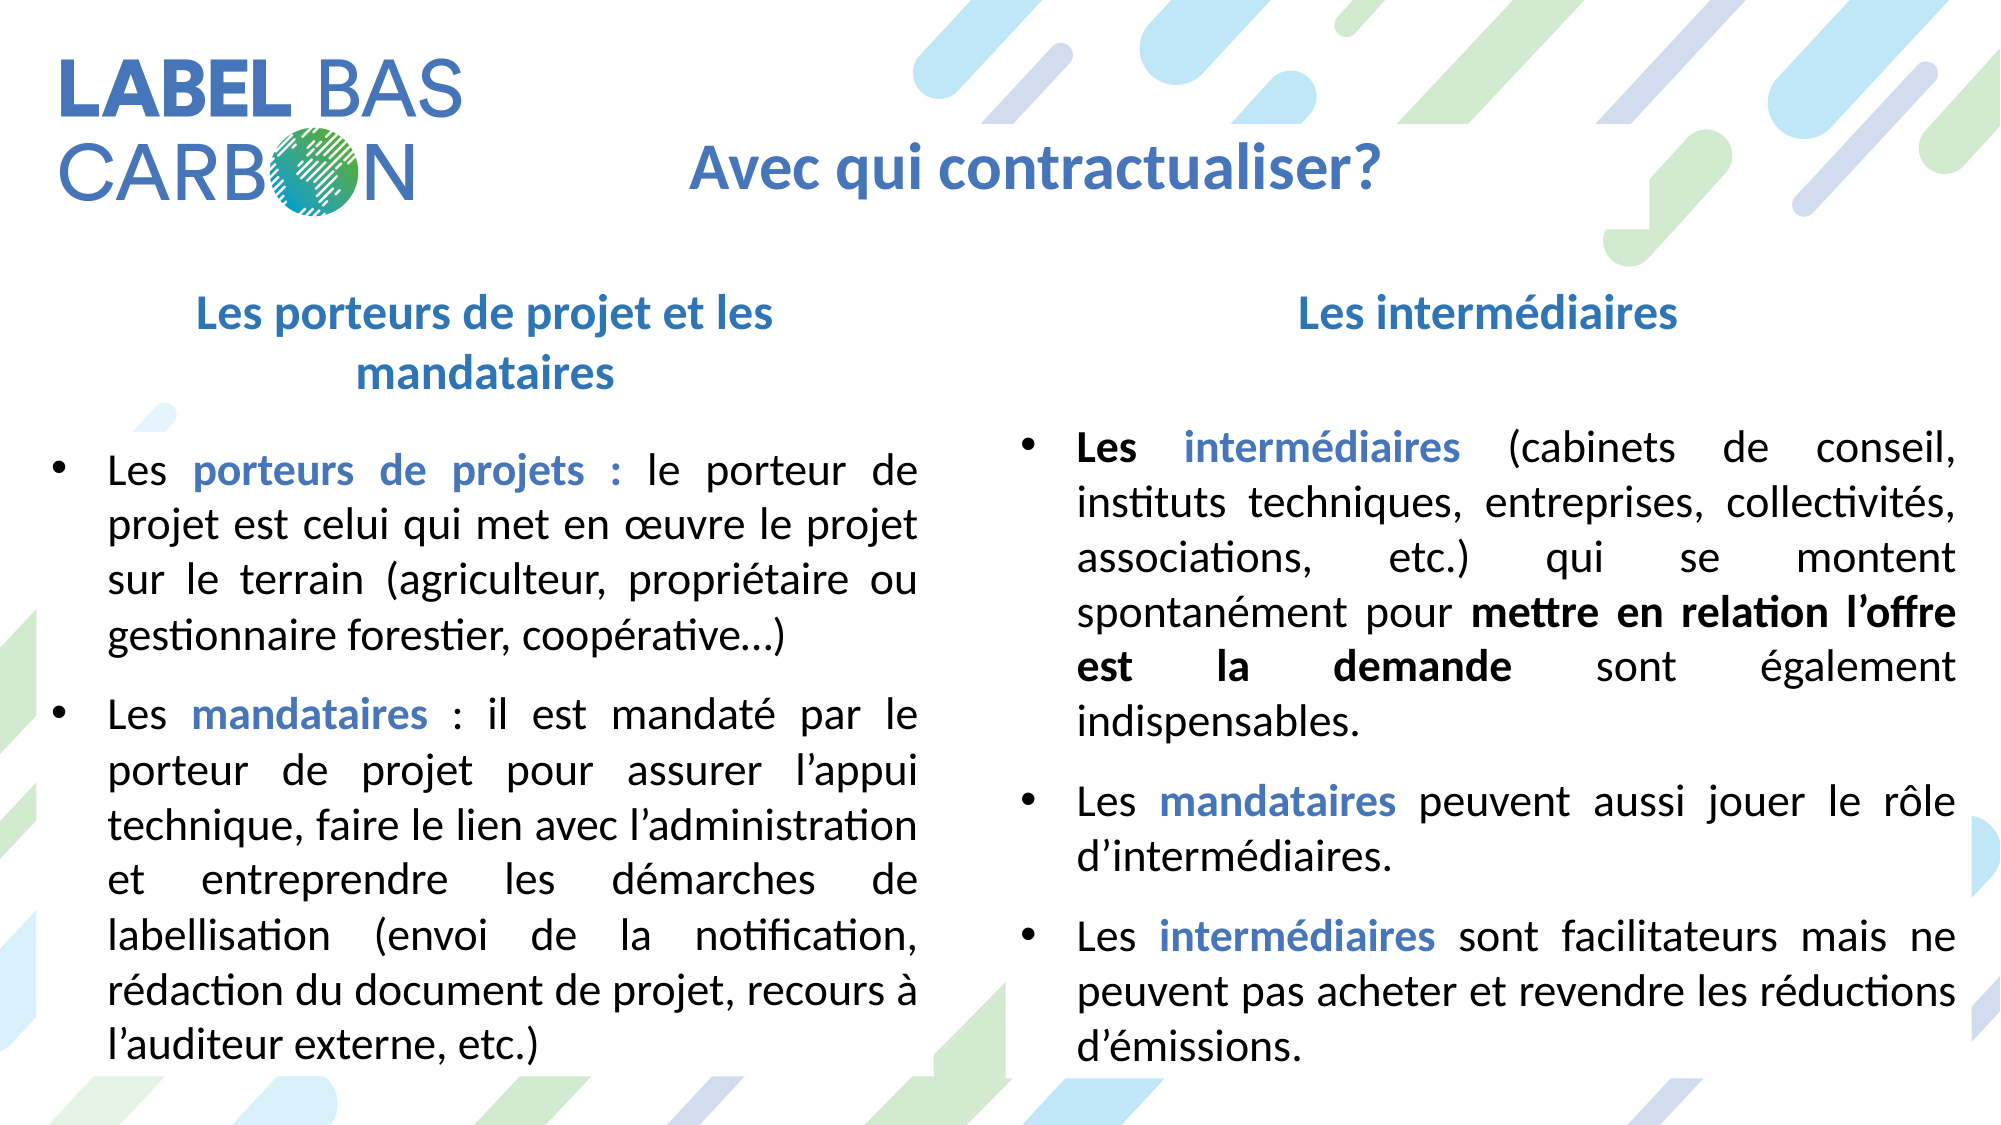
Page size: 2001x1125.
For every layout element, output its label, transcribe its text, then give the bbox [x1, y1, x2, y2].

picture [0, 0, 2000, 1125]
text_box Les porteurs de projet et les mandataires [152, 272, 818, 408]
text_box Les intermédiaires (cabinets de conseil, instituts techniques, entreprises, collectivités, associations, etc.) qui se montent spontanément pour mettre en relation l’offre est la demande sont également indispensables. Les mandataires peuvent aussi jouer le rôle d’intermédiaires. Les intermédiaires sont facilitateurs mais ne peuvent pas acheter et revendre les réductions d’émissions. [1005, 408, 1972, 1079]
text_box Les porteurs de projets : le porteur de projet est celui qui met en œuvre le projet sur le terrain (agriculteur, propriétaire ou gestionnaire forestier, coopérative…) Les mandataires : il est mandaté par le porteur de projet pour assurer l’appui technique, faire le lien avec l’administration et entreprendre les démarches de labellisation (envoi de la notification, rédaction du document de projet, recours à l’auditeur externe, etc.) [36, 431, 934, 1077]
text_box Avec qui contractualiser? [424, 124, 1650, 230]
text_box Les intermédiaires [1156, 272, 1821, 348]
